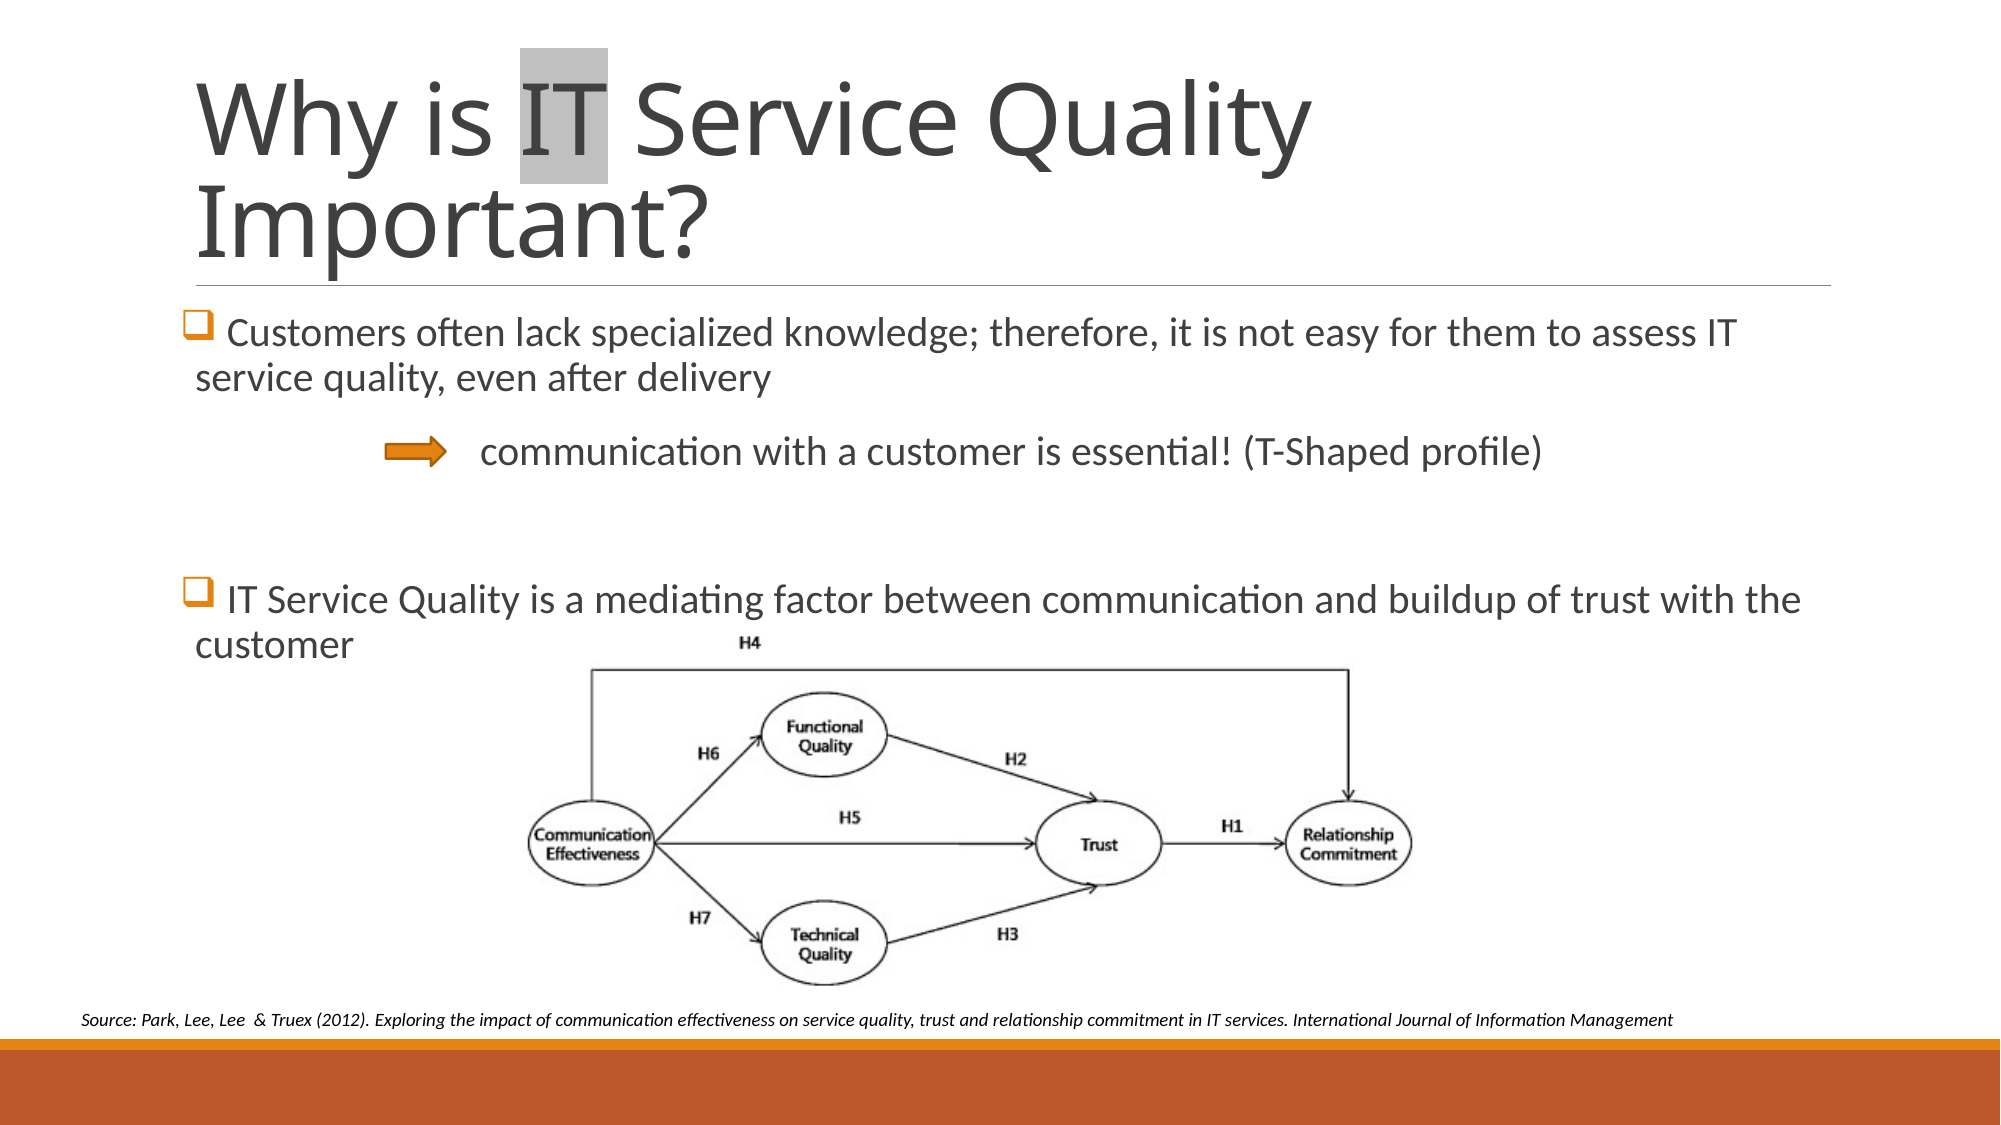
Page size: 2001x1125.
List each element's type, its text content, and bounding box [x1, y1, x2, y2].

text_box [384, 435, 447, 468]
text_box Source: Park, Lee, Lee & Truex (2012). Exploring the impact of communication effectiveness on service quality, trust and relationship commitment in IT services. International Journal of Information Management [66, 1000, 1689, 1038]
list Customers often lack specialized knowledge; therefore, it is not easy for them to assess IT service quality, even after delivery communication with a customer is essential! (T-Shaped profile) IT Service Quality is a mediating factor between communication and buildup of trust with the customer [180, 302, 1830, 963]
picture [511, 632, 1428, 1001]
title Why is IT Service Quality Important? [180, 47, 1830, 285]
